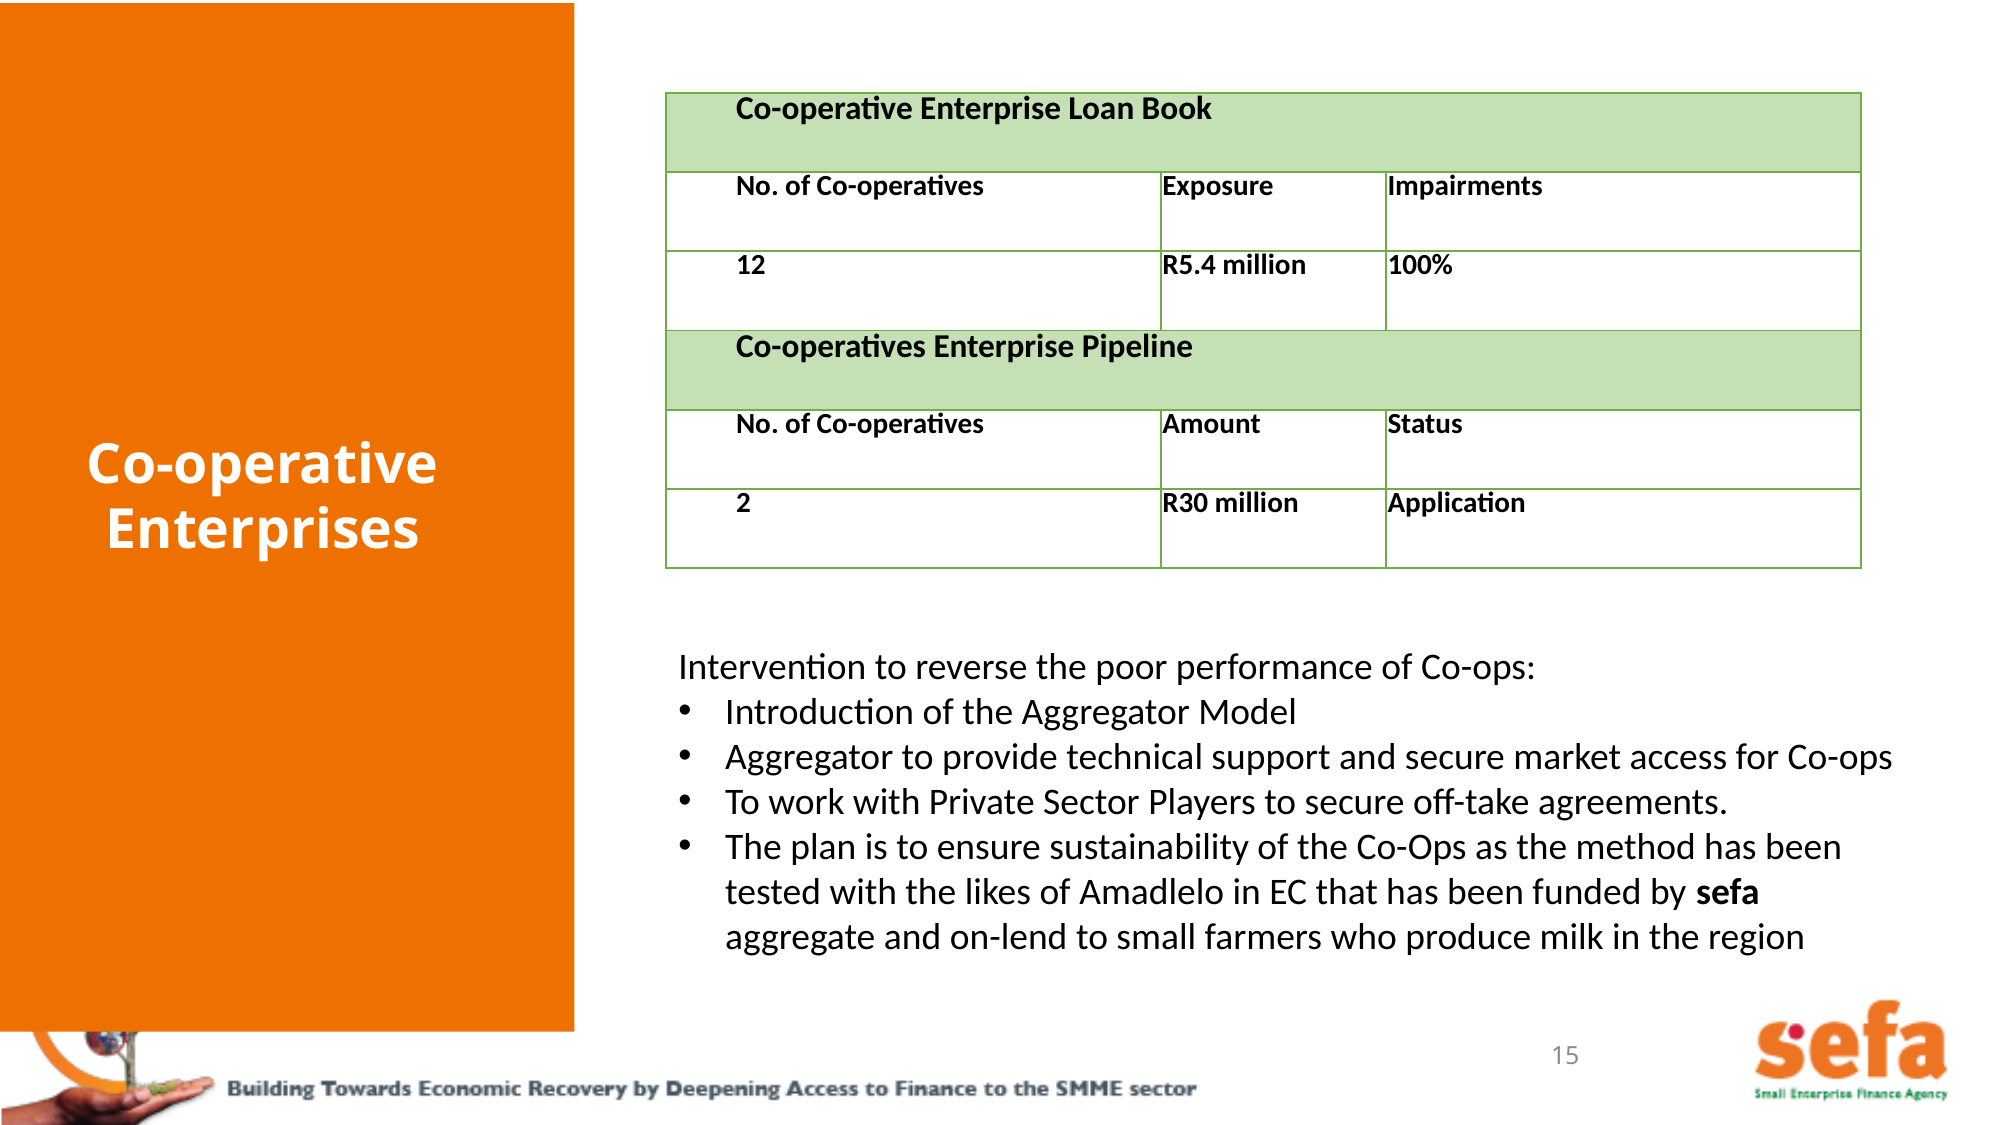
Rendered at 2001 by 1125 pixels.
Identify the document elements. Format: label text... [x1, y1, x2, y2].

table_cell Status [1387, 411, 1860, 488]
table_cell 100% [1387, 252, 1860, 330]
table_cell Co-operatives Enterprise Pipeline [667, 331, 1860, 409]
table_cell 2 [667, 490, 1160, 567]
table_cell Exposure [1162, 173, 1385, 250]
table_cell No. of Co-operatives [667, 411, 1160, 488]
table_cell 12 [667, 252, 1160, 330]
text_box Intervention to reverse the poor performance of Co-ops: Introduction of the Aggregator Model Aggregator to provide technical support and secure market access for Co-ops To work with Private Sector Players to secure off-take agreements. The plan is to ensure sustainability of the Co-Ops as the method has been tested with the likes of Amadlelo in EC that has been funded by sefa aggregate and on-lend to small farmers who produce milk in the region [663, 634, 1922, 965]
table_header Co-operative Enterprise Loan Book [667, 94, 1860, 171]
table_cell R30 million [1162, 490, 1385, 567]
slide_number 15 [1448, 1036, 1682, 1077]
picture [0, 0, 2000, 1125]
table_cell Amount [1162, 411, 1385, 488]
text_box [0, 3, 575, 1032]
table_cell Impairments [1387, 173, 1860, 250]
table_cell Application [1387, 490, 1860, 567]
table_cell R5.4 million [1162, 252, 1385, 330]
table_cell No. of Co-operatives [667, 173, 1160, 250]
text_box Co-operative Enterprises [0, 428, 527, 561]
